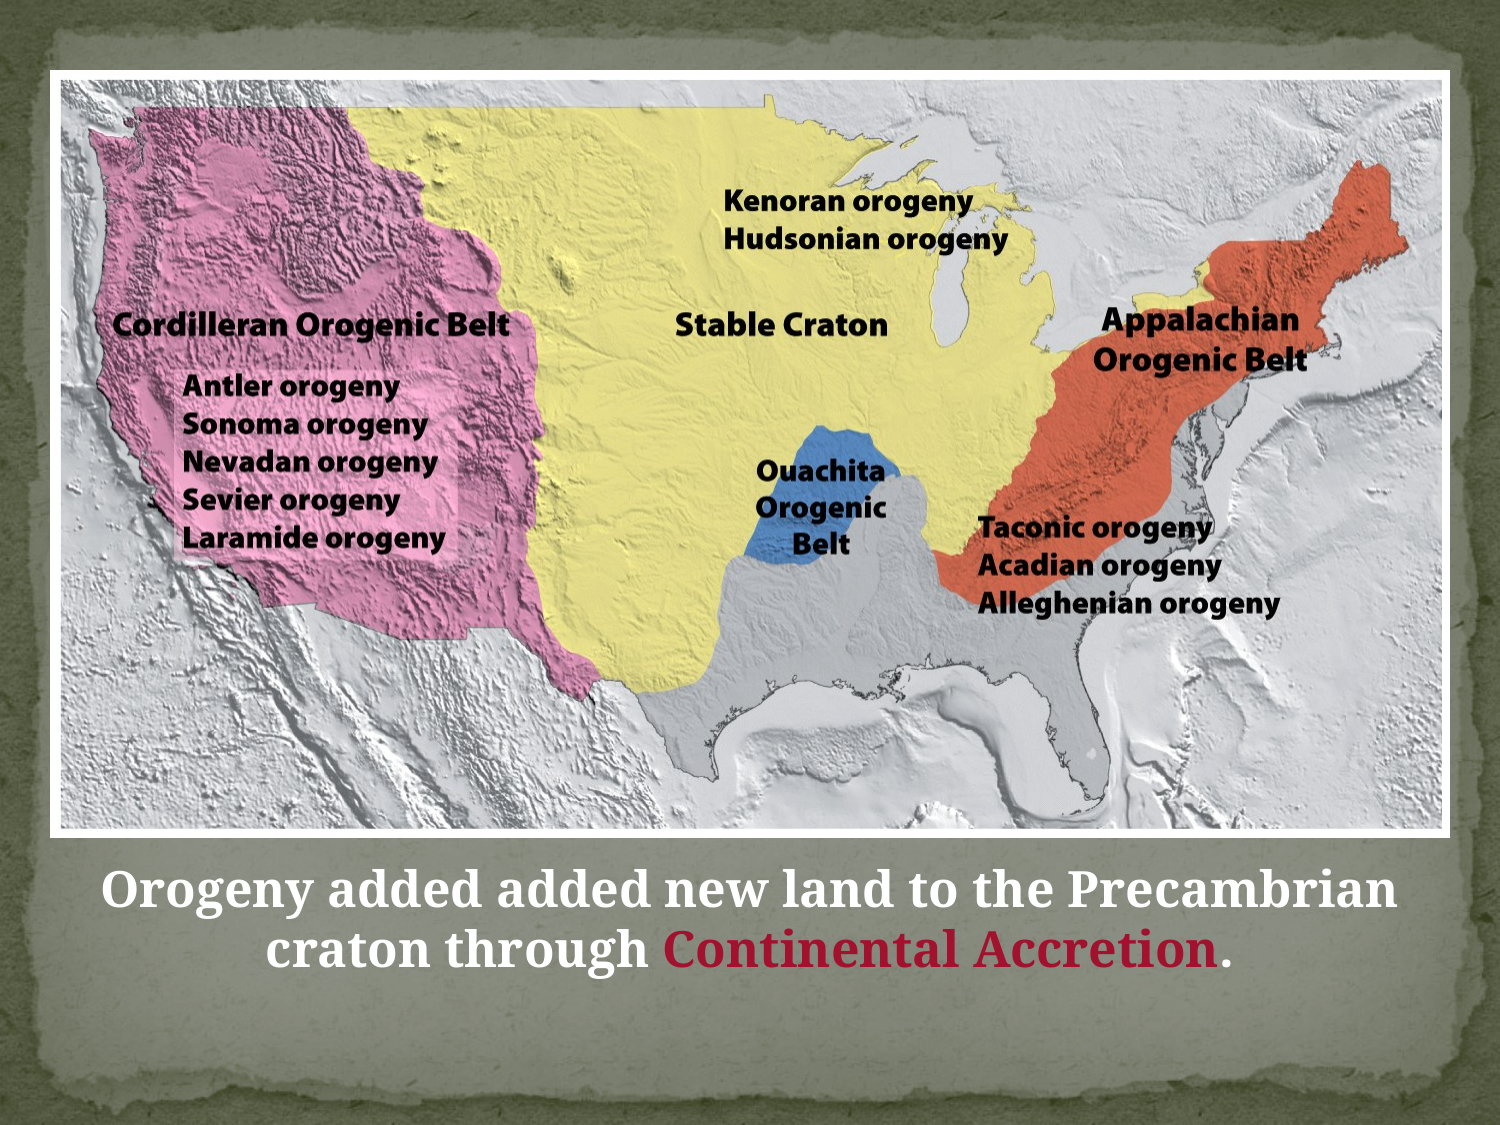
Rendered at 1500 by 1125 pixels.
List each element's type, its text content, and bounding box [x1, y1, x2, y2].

text_box Orogeny added added new land to the Precambrian craton through Continental Accretion. [74, 849, 1425, 985]
picture [50, 70, 1450, 838]
